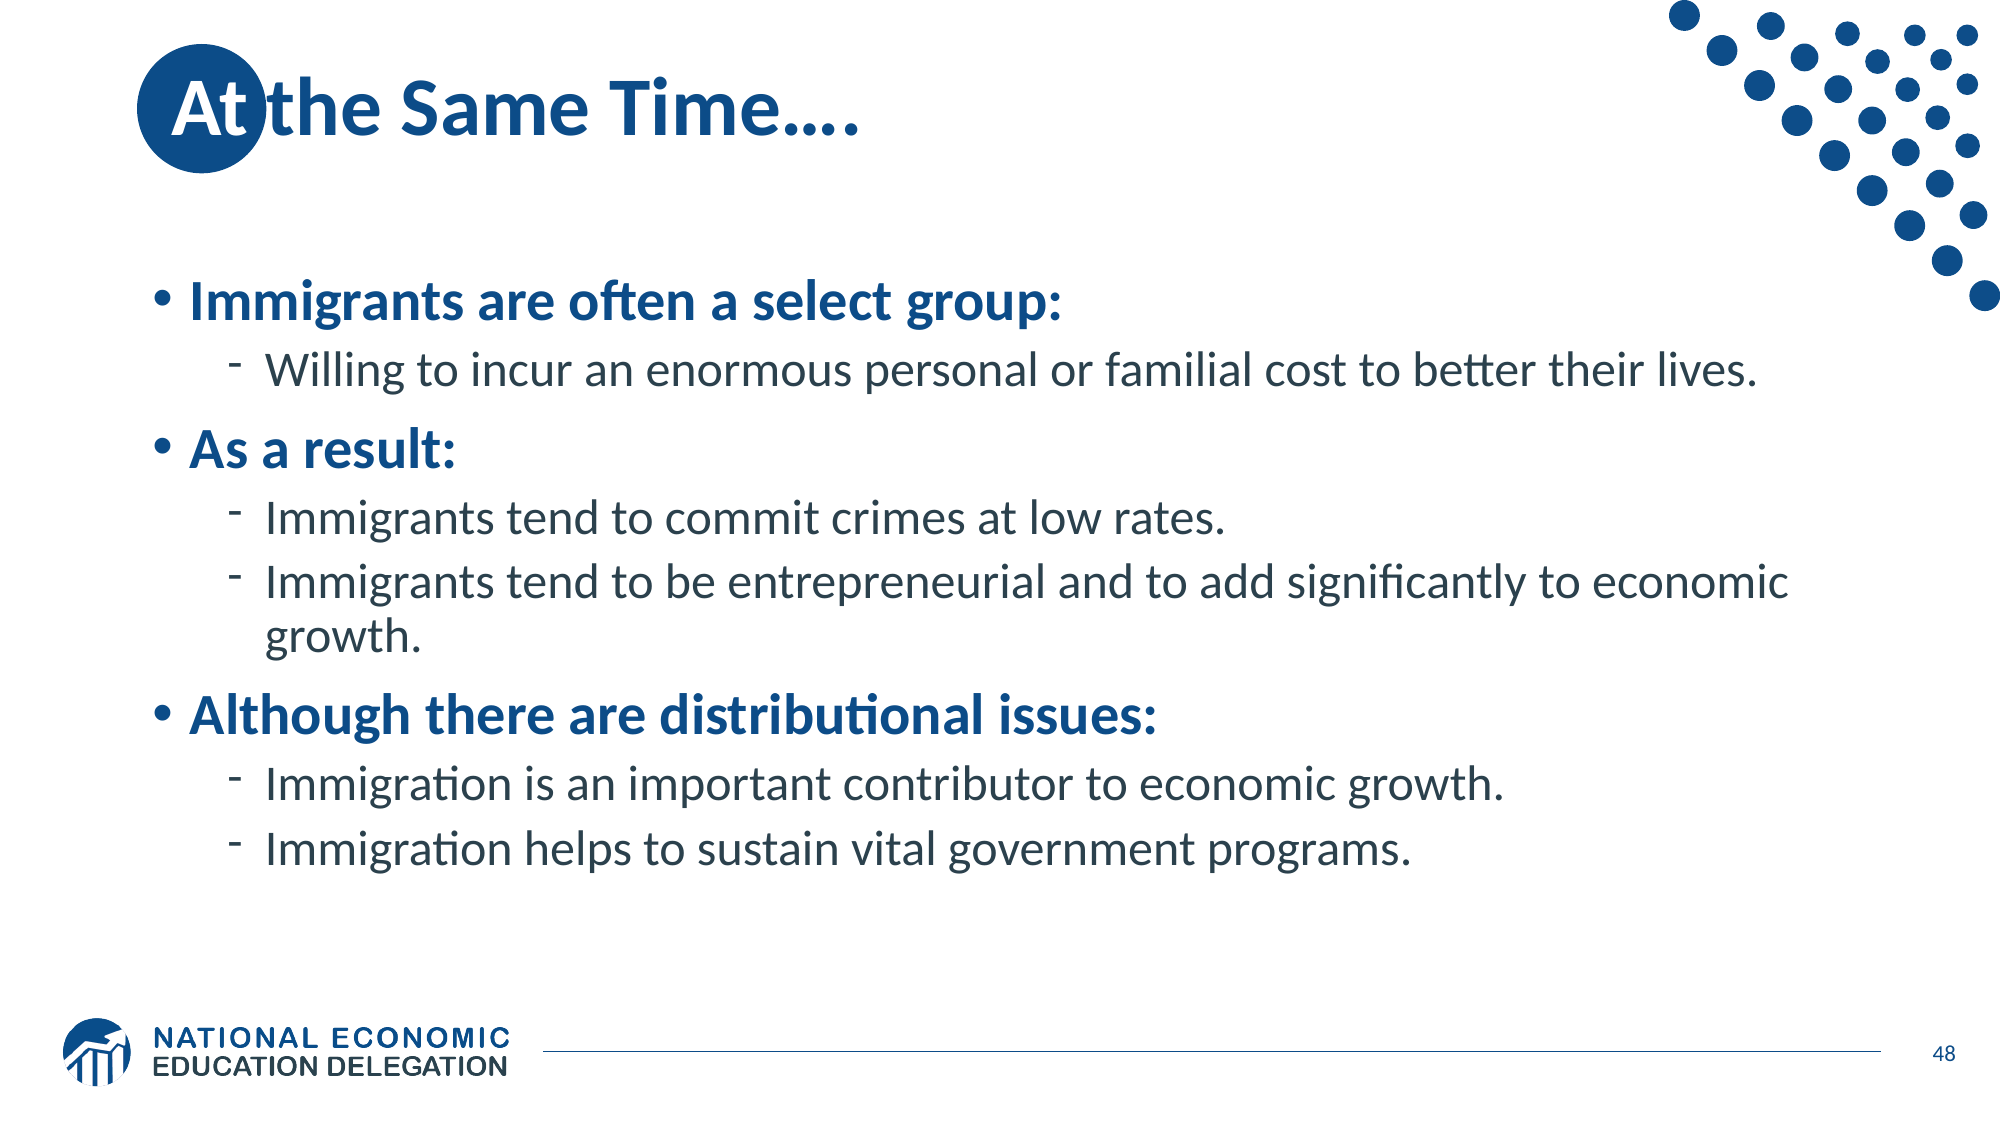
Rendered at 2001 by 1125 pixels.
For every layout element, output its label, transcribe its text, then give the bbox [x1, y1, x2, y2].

list Immigrants are often a select group: Willing to incur an enormous personal or familial cost to better their lives. As a result: Immigrants tend to commit crimes at low rates. Immigrants tend to be entrepreneurial and to add significantly to economic growth. Although there are distributional issues: Immigration is an important contributor to economic growth. Immigration helps to sustain vital government programs. [137, 257, 1863, 972]
picture [55, 1013, 520, 1091]
title At the Same Time…. [137, 0, 1863, 218]
slide_number 48 [1521, 1022, 1972, 1082]
